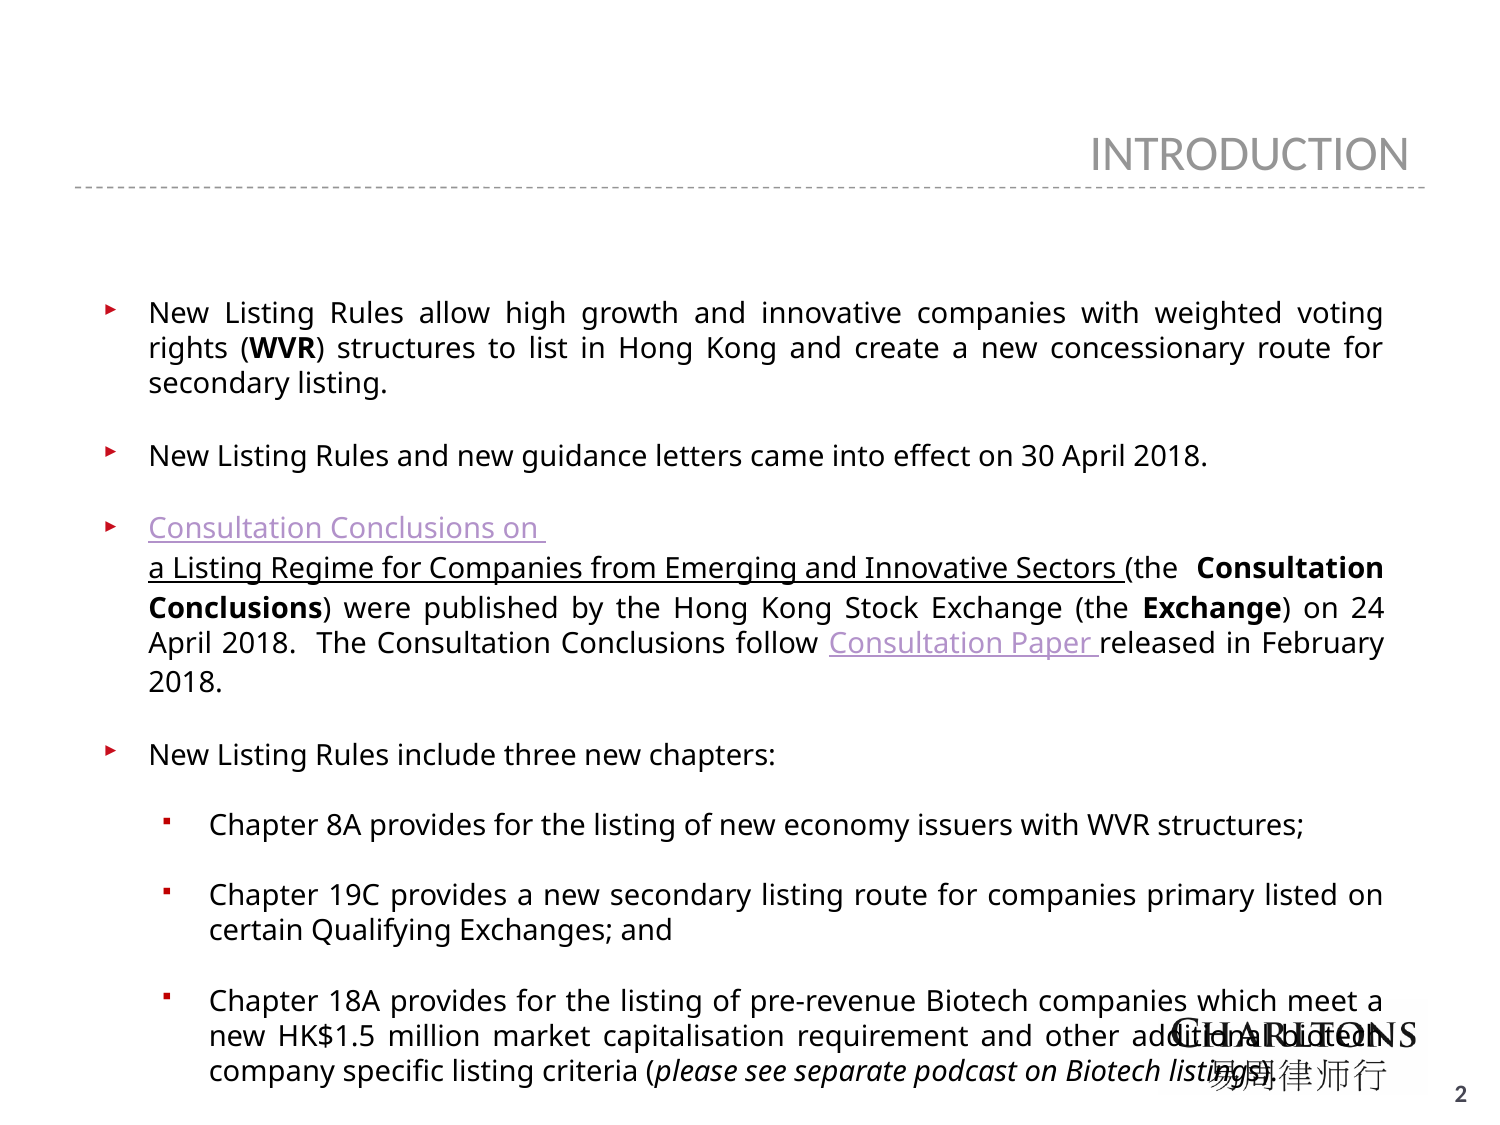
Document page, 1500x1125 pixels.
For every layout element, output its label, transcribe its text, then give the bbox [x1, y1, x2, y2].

picture [1158, 999, 1428, 1070]
title INTRODUCTION [75, 24, 1425, 188]
list New Listing Rules allow high growth and innovative companies with weighted voting rights (WVR) structures to list in Hong Kong and create a new concessionary route for secondary listing. New Listing Rules and new guidance letters came into effect on 30 April 2018. Consultation Conclusions on a Listing Regime for Companies from Emerging and Innovative Sectors (the Consultation Conclusions) were published by the Hong Kong Stock Exchange (the Exchange) on 24 April 2018. The Consultation Conclusions follow Consultation Paper released in February 2018. New Listing Rules include three new chapters: Chapter 8A provides for the listing of new economy issuers with WVR structures; Chapter 19C provides a new secondary listing route for companies primary listed on certain Qualifying Exchanges; and Chapter 18A provides for the listing of pre-revenue Biotech companies which meet a new HK$1.5 million market capitalisation requirement and other additional biotech company specific listing criteria (please see separate podcast on Biotech listings). [88, 214, 1400, 1010]
slide_number 1 [1157, 1070, 1483, 1107]
